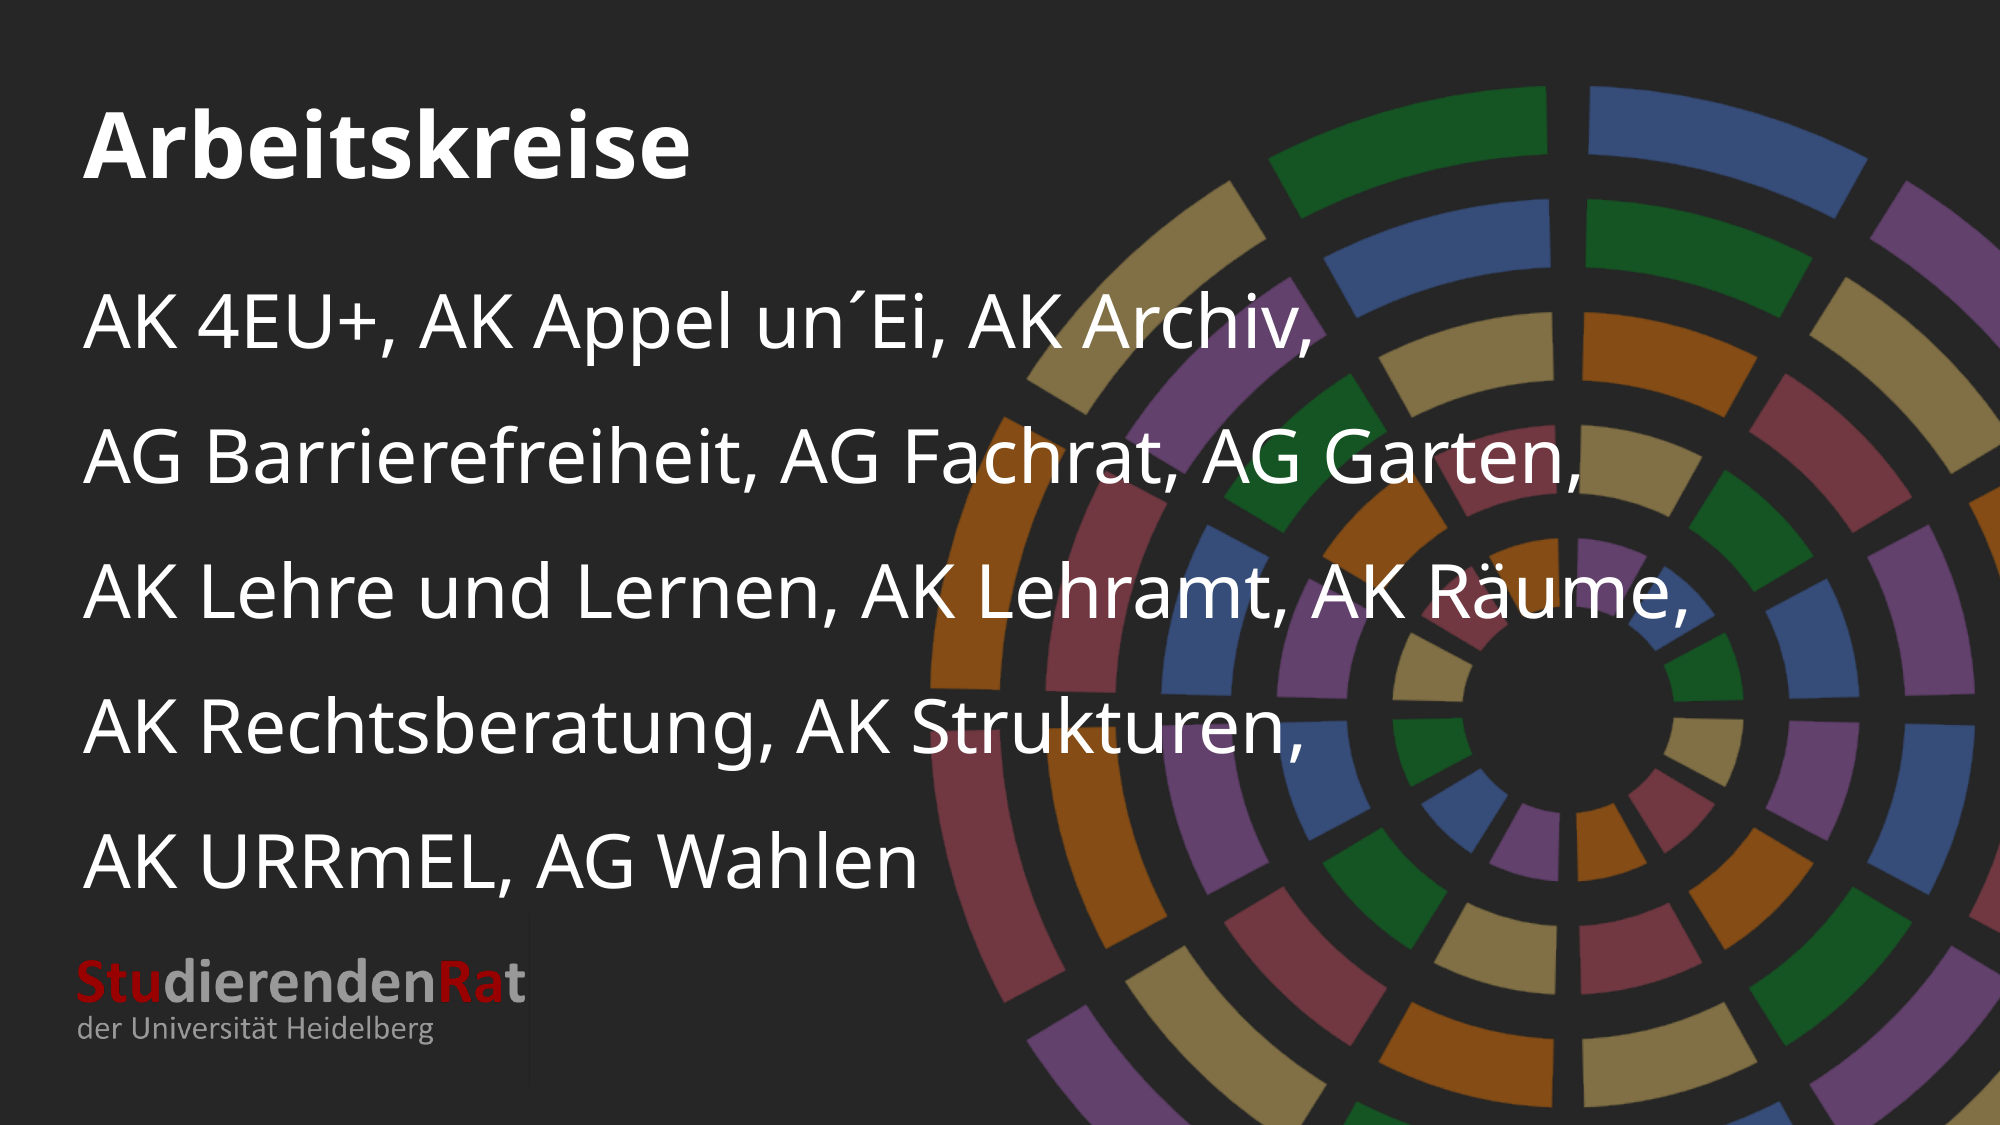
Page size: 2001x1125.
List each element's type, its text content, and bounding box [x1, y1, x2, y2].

picture [74, 935, 530, 1086]
list AK 4EU+, AK Appel un´Ei, AK Archiv, AG Barrierefreiheit, AG Fachrat, AG Garten, AK Lehre und Lernen, AK Lehramt, AK Räume, AK Rechtsberatung, AK Strukturen, AK URRmEL, AG Wahlen [68, 220, 1863, 935]
title Arbeitskreise [68, 40, 1794, 220]
